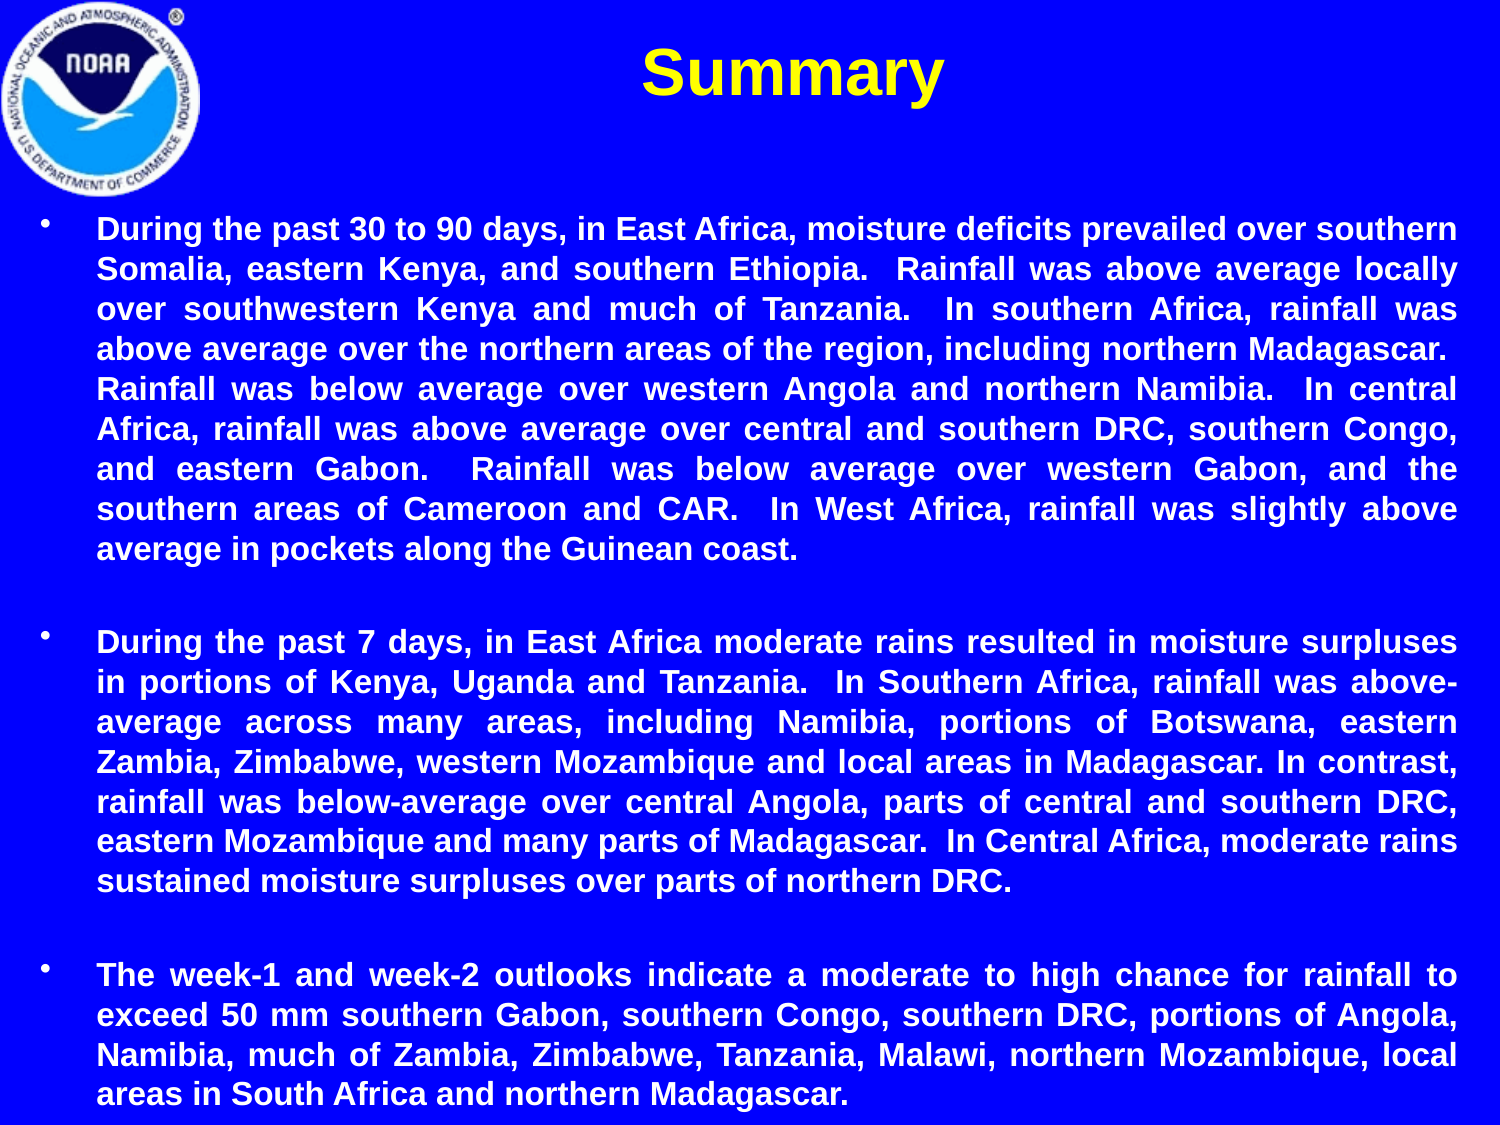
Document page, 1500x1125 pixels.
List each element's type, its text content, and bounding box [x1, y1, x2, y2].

picture [0, 0, 200, 200]
list During the past 30 to 90 days, in East Africa, moisture deficits prevailed over southern Somalia, eastern Kenya, and southern Ethiopia. Rainfall was above average locally over southwestern Kenya and much of Tanzania. In southern Africa, rainfall was above average over the northern areas of the region, including northern Madagascar. Rainfall was below average over western Angola and northern Namibia. In central Africa, rainfall was above average over central and southern DRC, southern Congo, and eastern Gabon. Rainfall was below average over western Gabon, and the southern areas of Cameroon and CAR. In West Africa, rainfall was slightly above average in pockets along the Guinean coast. During the past 7 days, in East Africa moderate rains resulted in moisture surpluses in portions of Kenya, Uganda and Tanzania. In Southern Africa, rainfall was above-average across many areas, including Namibia, portions of Botswana, eastern Zambia, Zimbabwe, western Mozambique and local areas in Madagascar. In contrast, rainfall was below-average over central Angola, parts of central and southern DRC, eastern Mozambique and many parts of Madagascar. In Central Africa, moderate rains sustained moisture surpluses over parts of northern DRC. The week-1 and week-2 outlooks indicate a moderate to high chance for rainfall to exceed 50 mm southern Gabon, southern Congo, southern DRC, portions of Angola, Namibia, much of Zambia, Zimbabwe, Tanzania, Malawi, northern Mozambique, local areas in South Africa and northern Madagascar. [24, 199, 1476, 1113]
title Summary [199, 12, 1388, 126]
